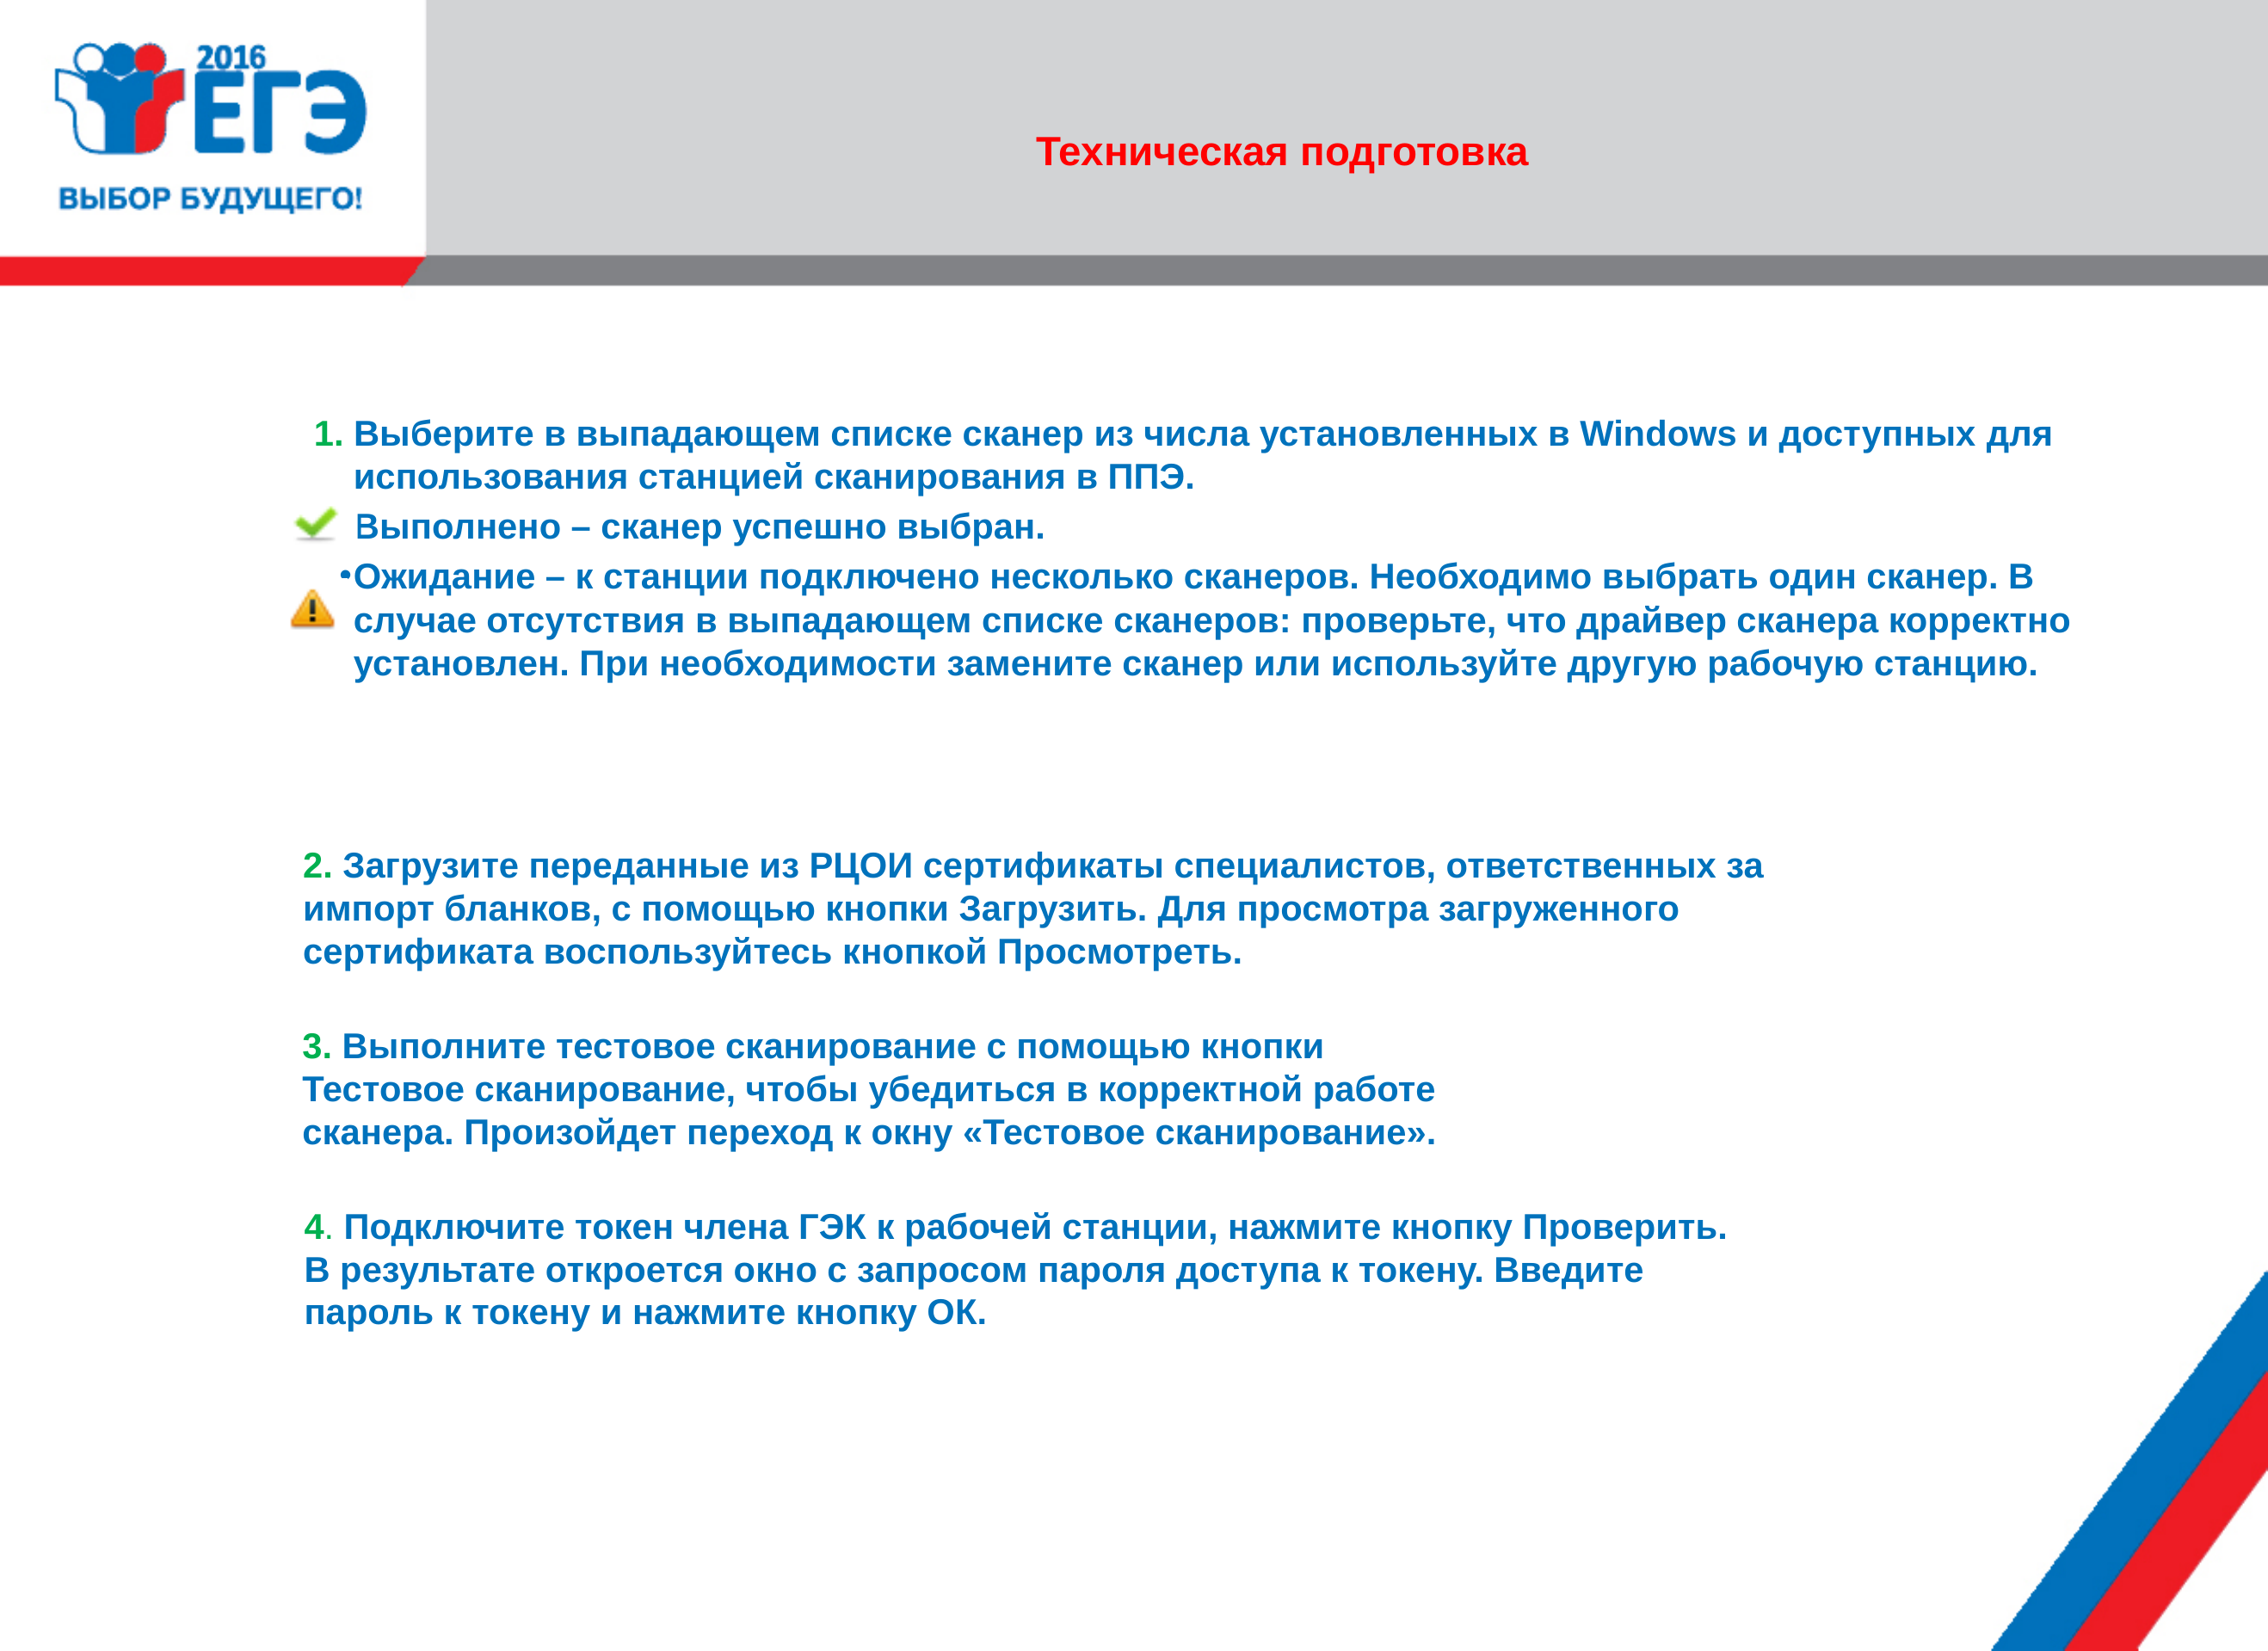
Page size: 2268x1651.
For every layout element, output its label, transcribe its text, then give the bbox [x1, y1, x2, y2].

text_box 4. Подключите токен члена ГЭК к рабочей станции, нажмите кнопку Проверить. В результате откроется окно с запросом пароля доступа к токену. Введите пароль к токену и нажмите кнопку ОК. [291, 1196, 1755, 1339]
title Техническая подготовка [422, 42, 2155, 256]
picture [0, 0, 2268, 1651]
list 1. Выберите в выпадающем списке сканер из числа установленных в Windows и доступных для использования станцией сканирования в ППЭ. Выполнено – сканер успешно выбран. Ожидание – к станции подключено несколько сканеров. Необходимо выбрать один сканер. В случае отсутствия в выпадающем списке сканеров: проверьте, что драйвер сканера корректно установлен. При необходимости замените сканер или используйте другую рабочую станцию. [289, 397, 2160, 764]
text_box 2. Загрузите переданные из РЦОИ сертификаты специалистов, ответственных за импорт бланков, с помощью кнопки Загрузить. Для просмотра загруженного сертификата воспользуйтесь кнопкой Просмотреть. [290, 835, 1788, 978]
text_box 3. Выполните тестовое сканирование с помощью кнопки Тестовое сканирование, чтобы убедиться в корректной работе сканера. Произойдет переход к окну «Тестовое сканирование». [289, 1016, 1484, 1159]
